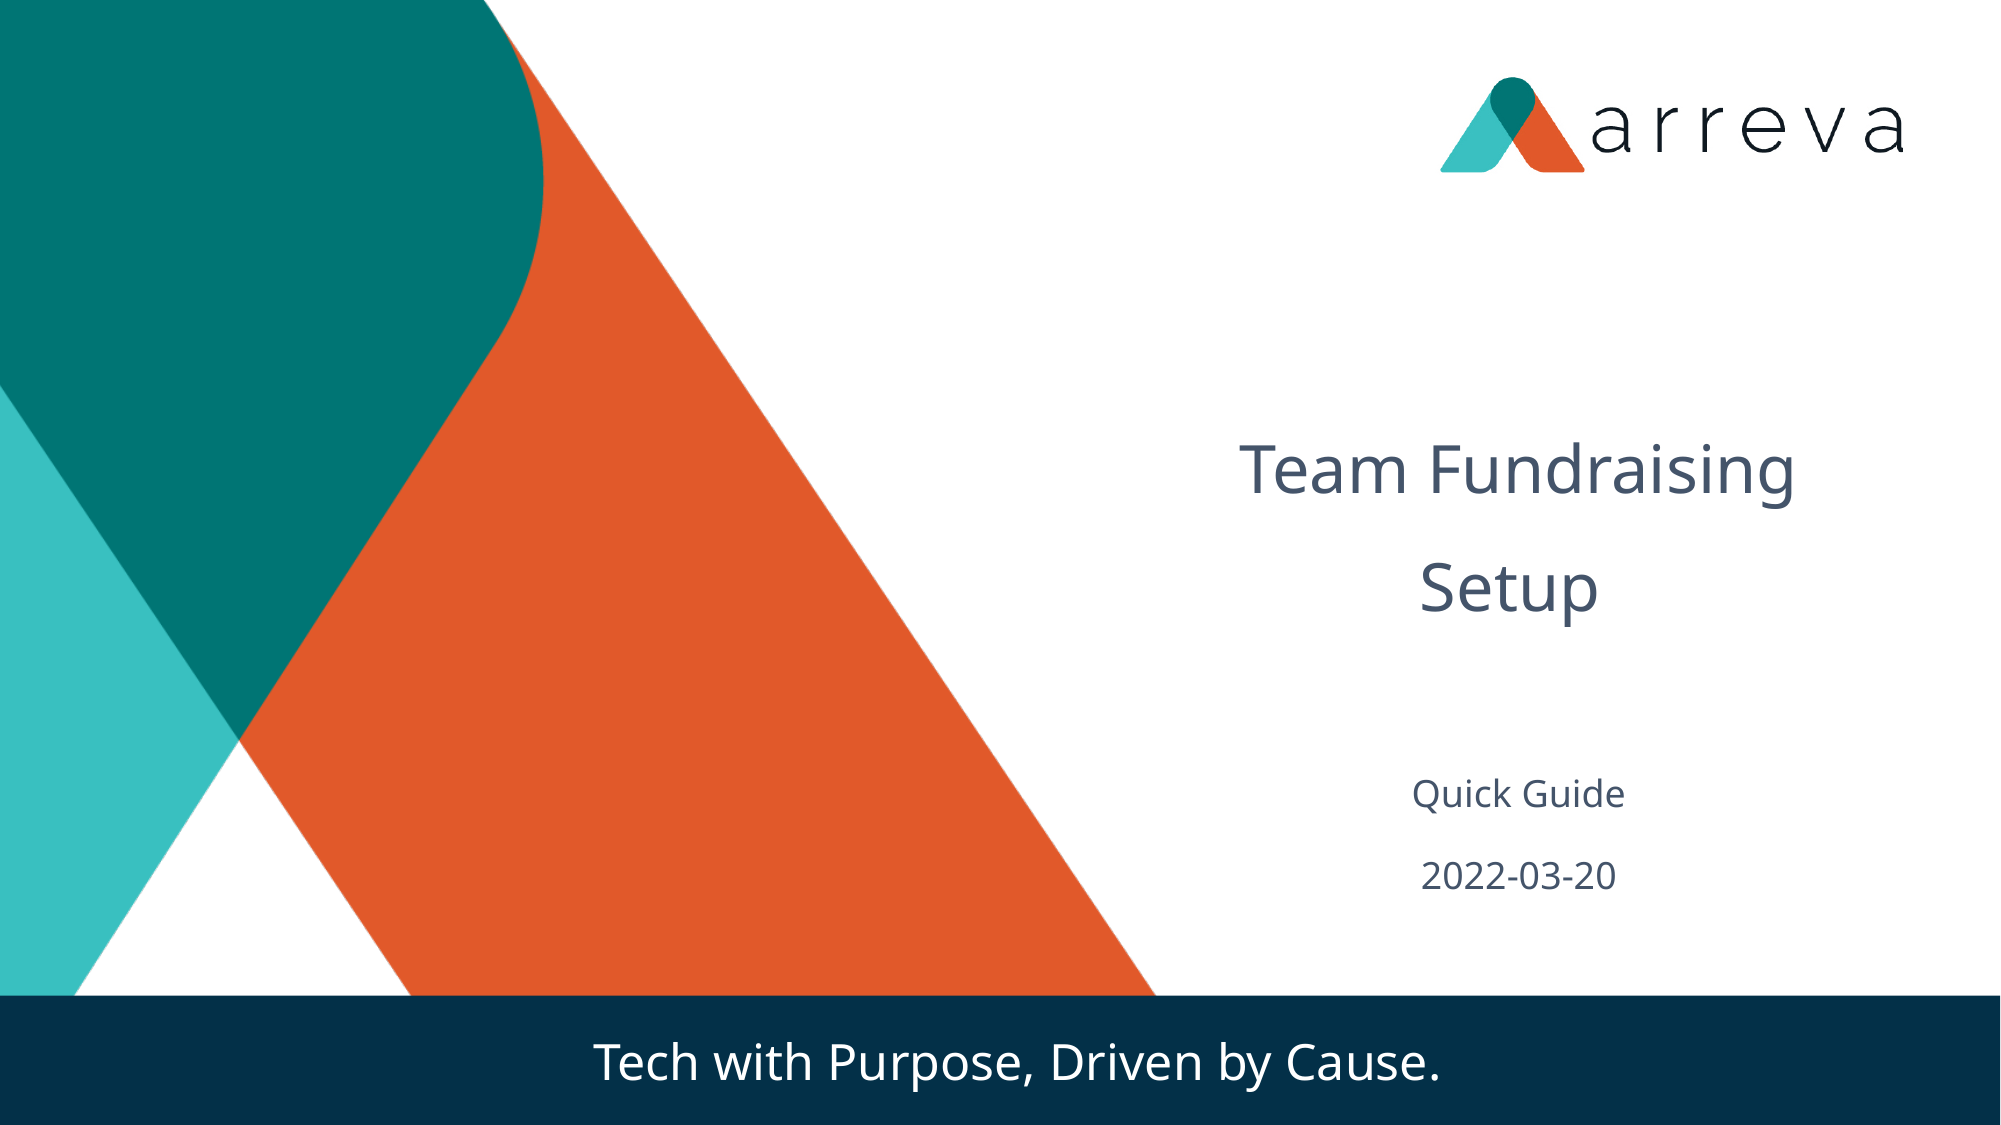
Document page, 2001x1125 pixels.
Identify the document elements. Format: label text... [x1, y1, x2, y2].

picture [0, 0, 1328, 995]
text_box Quick Guide 2022-03-20 [1071, 664, 1966, 1038]
subtitle Team Fundraising Setup [960, 302, 2000, 574]
picture [1435, 71, 1911, 177]
